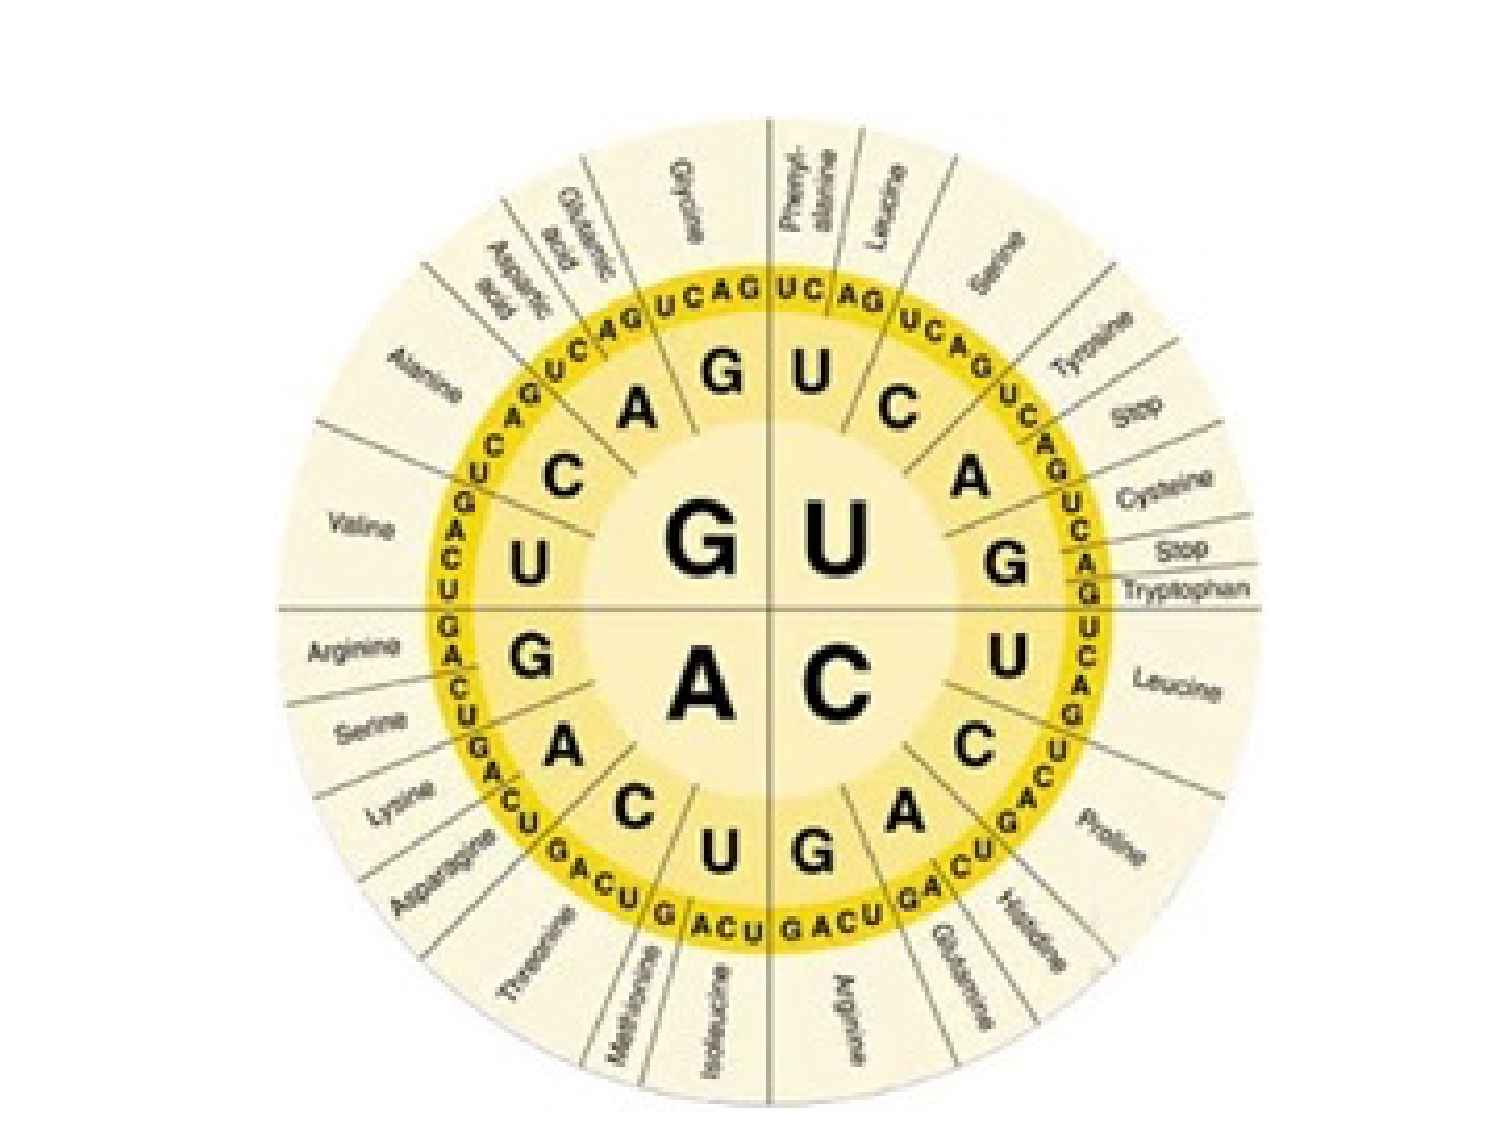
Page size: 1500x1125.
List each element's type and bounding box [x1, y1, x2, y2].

list [274, 112, 1268, 1113]
